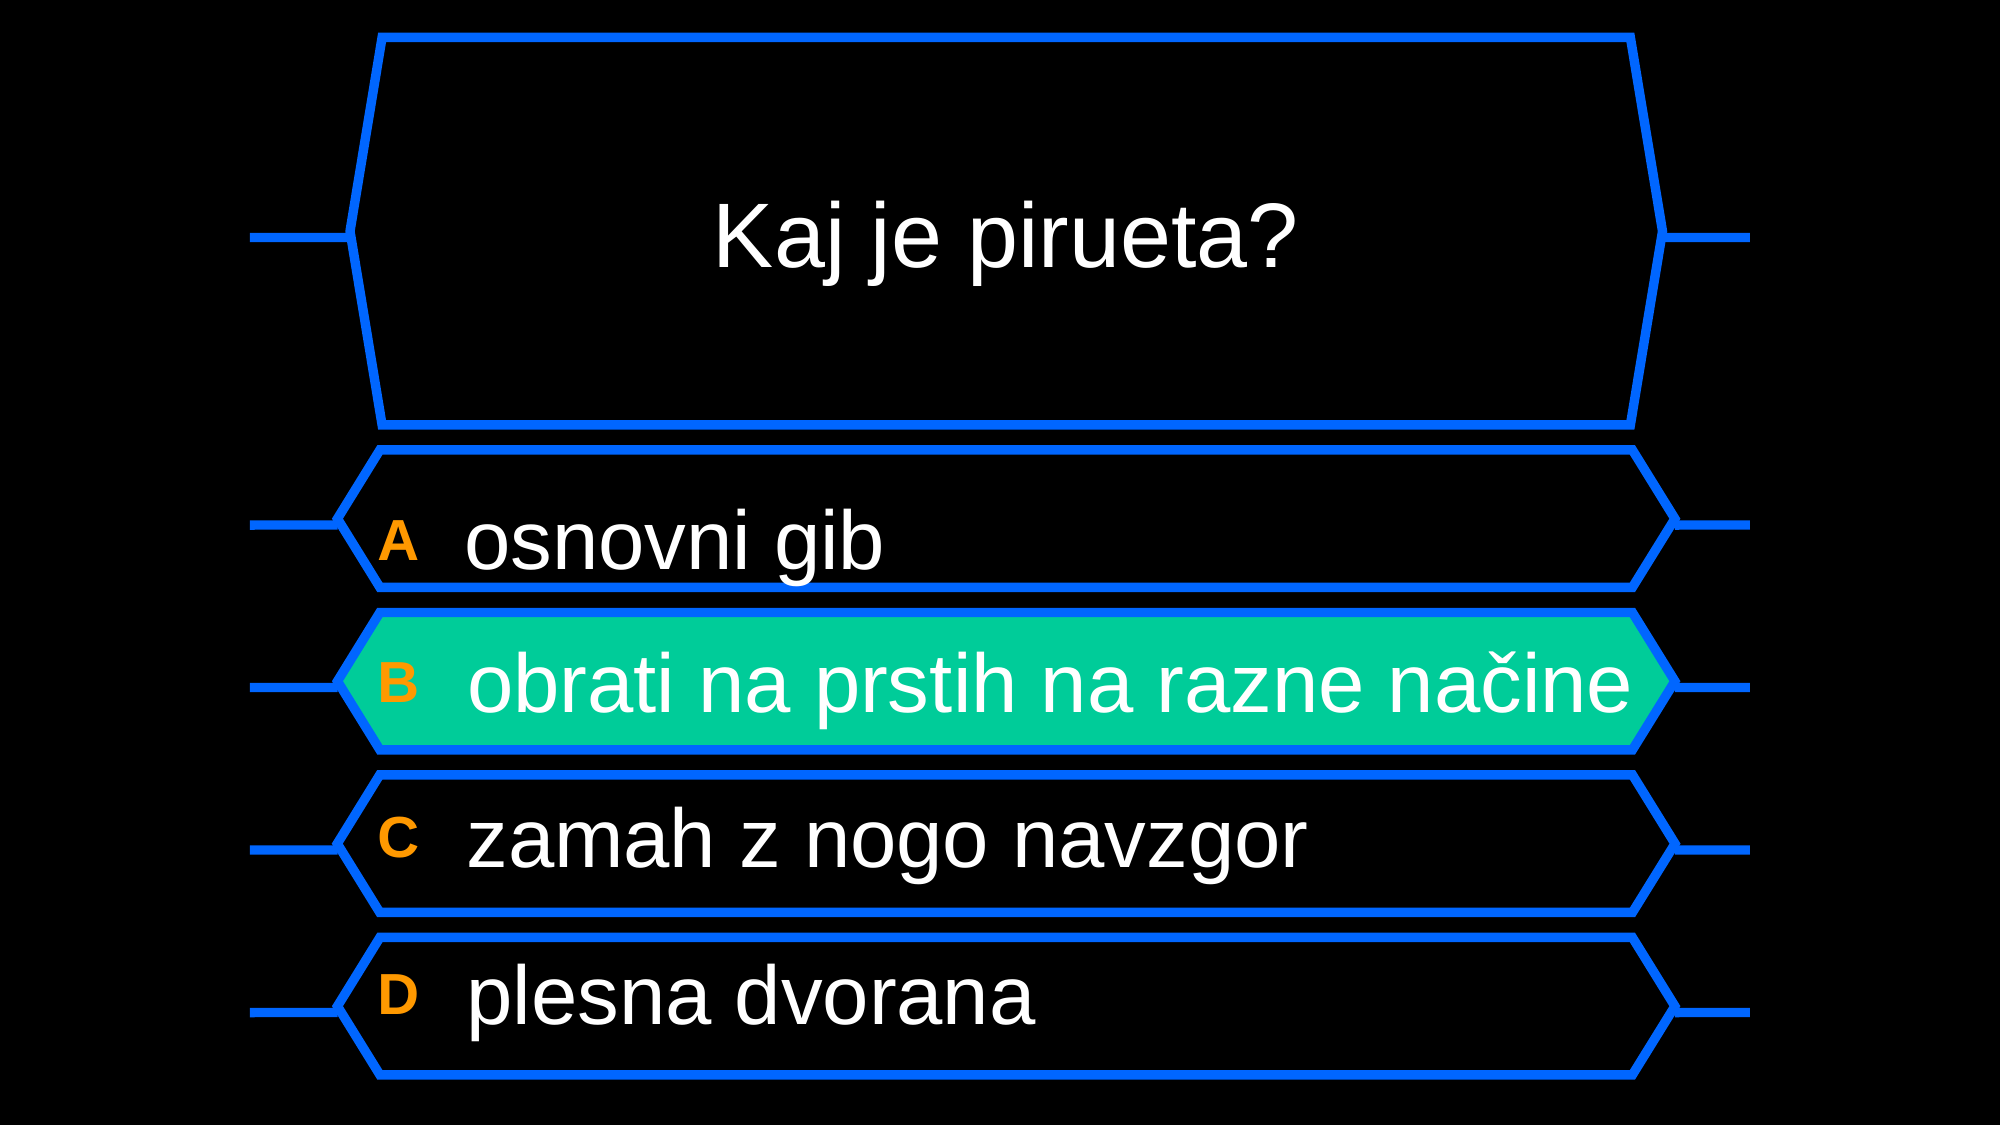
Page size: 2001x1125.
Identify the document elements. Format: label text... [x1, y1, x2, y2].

text_box [337, 803, 362, 884]
text_box [337, 966, 362, 1046]
text_box A osnovni gib B obrati na prstih na razne načine C zamah z nogo navzgor D plesna dvorana [362, 450, 1675, 1100]
text_box [377, 400, 1635, 425]
title Kaj je pirueta? [375, 62, 1638, 400]
text_box [337, 478, 362, 559]
text_box [337, 641, 362, 721]
text_box [378, 37, 1635, 62]
text_box [350, 80, 375, 383]
text_box [1638, 83, 1663, 380]
